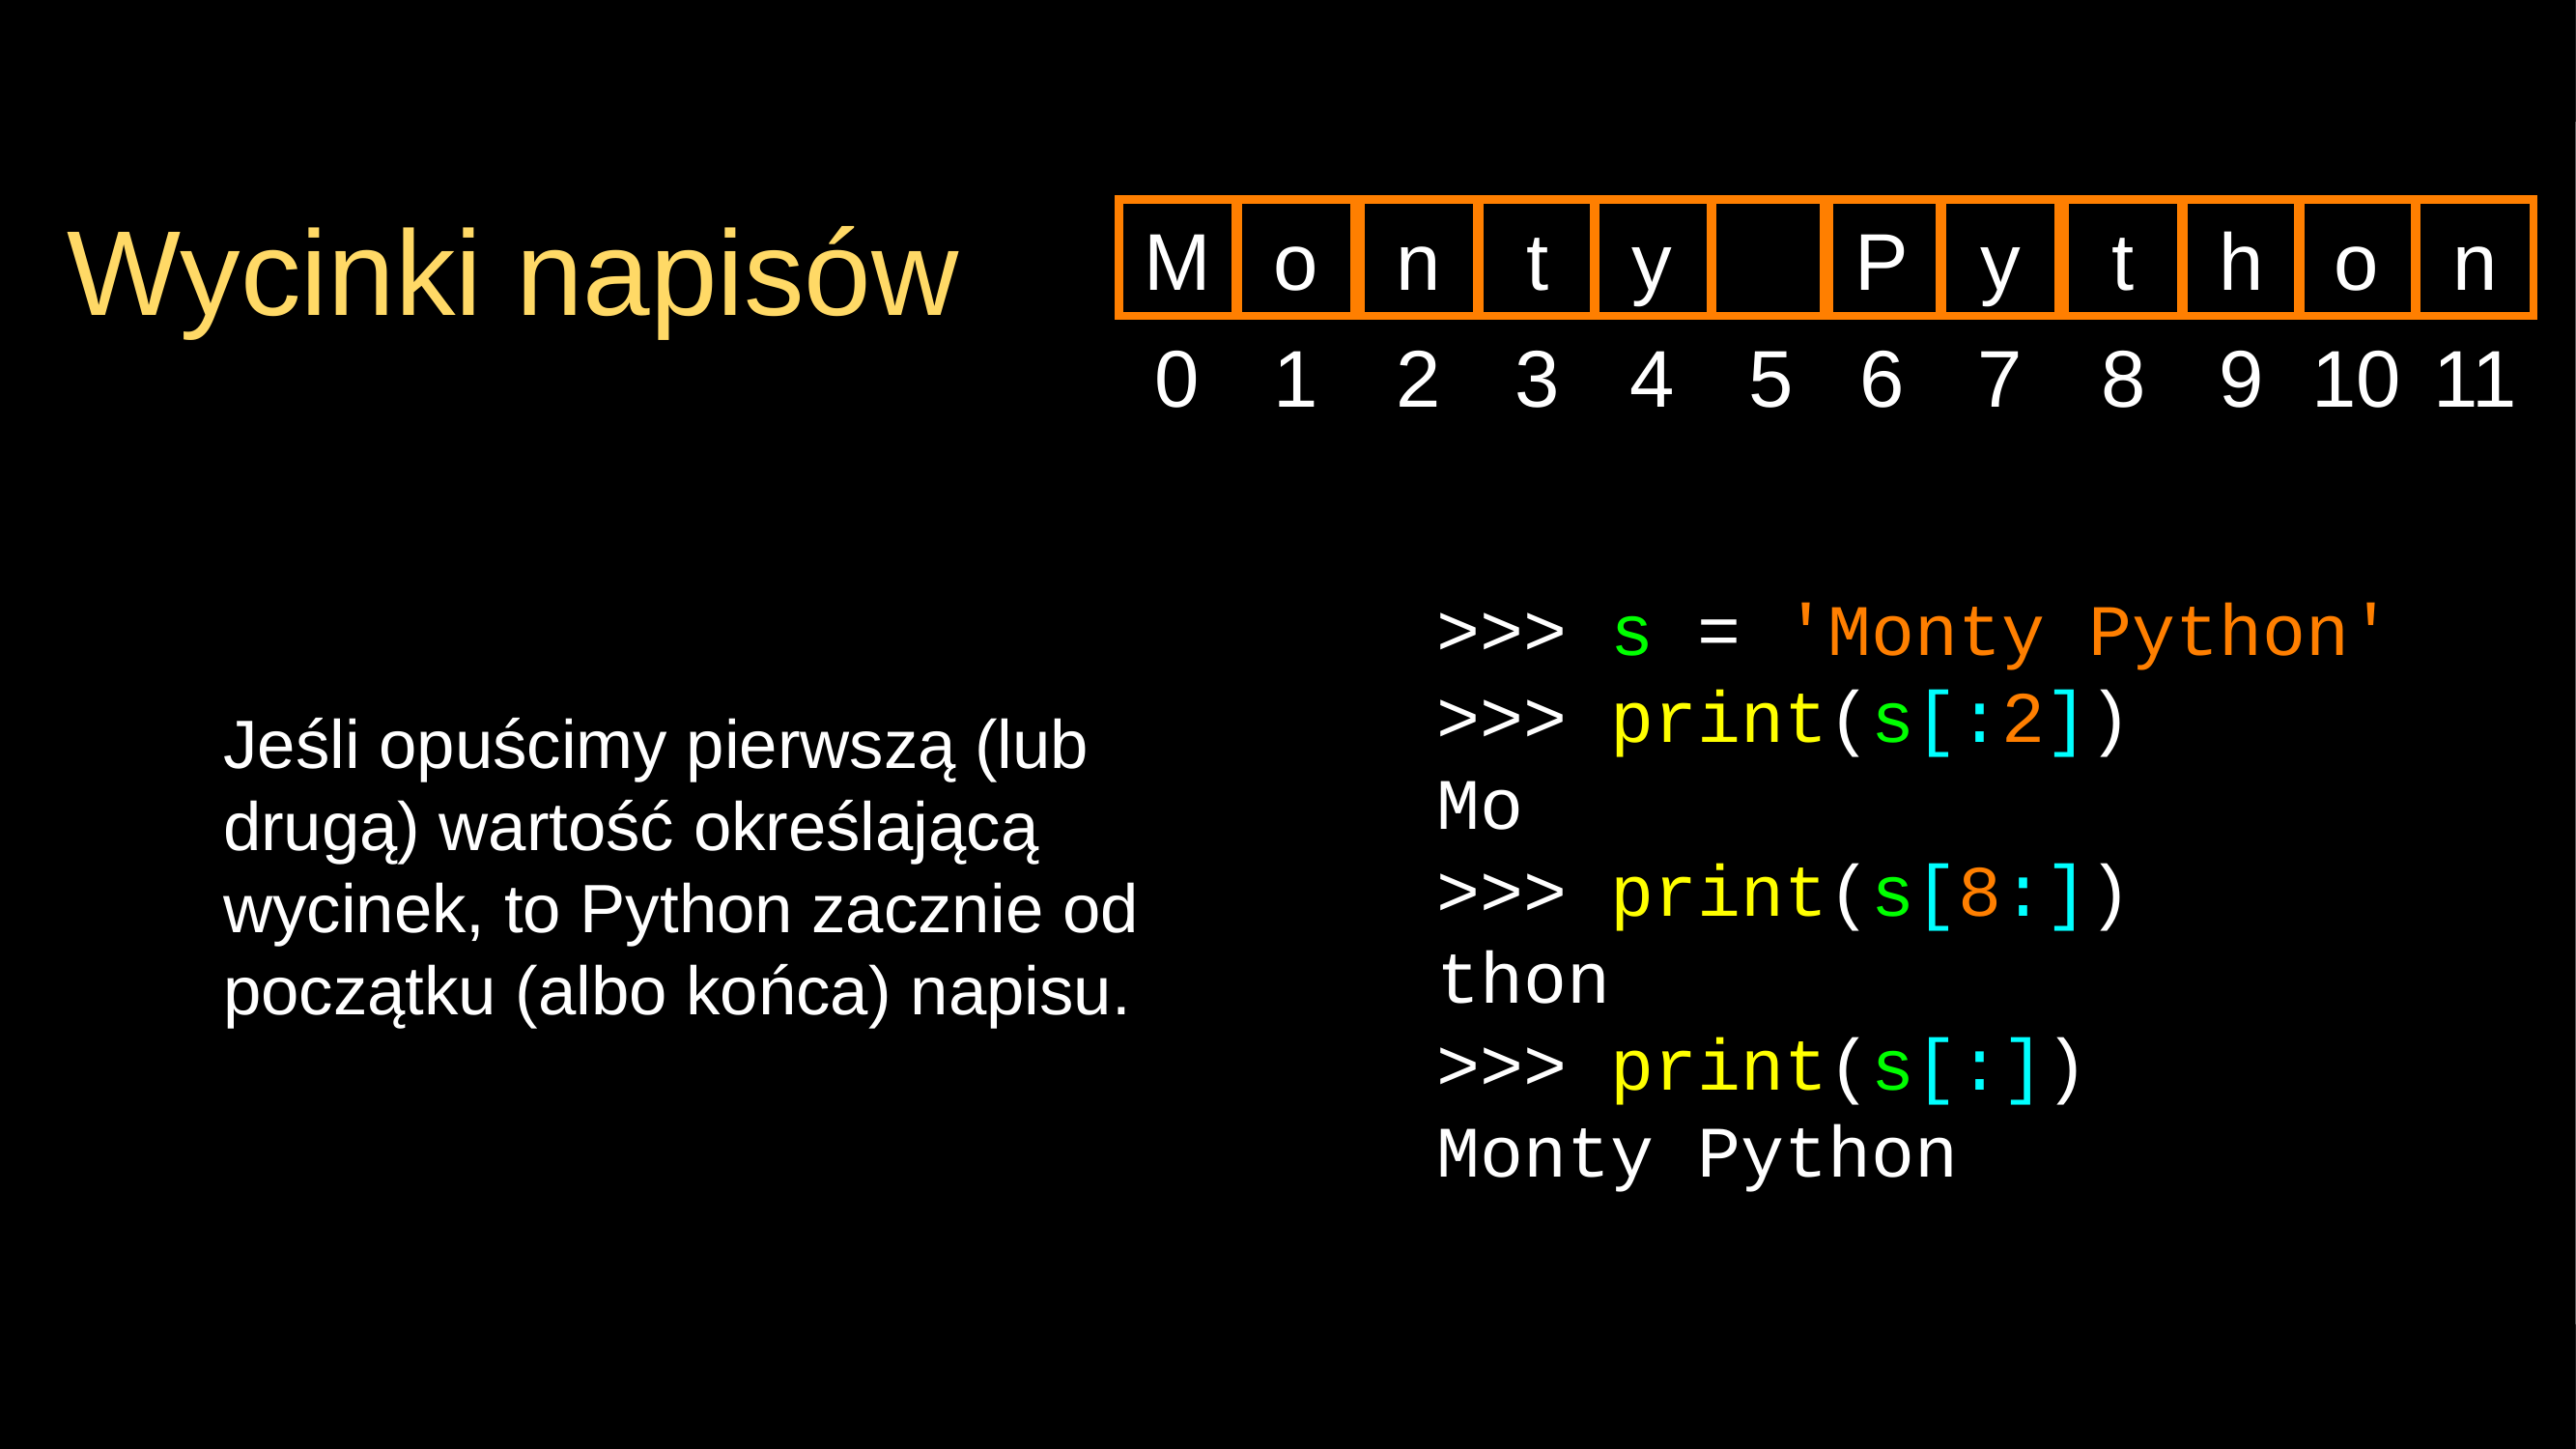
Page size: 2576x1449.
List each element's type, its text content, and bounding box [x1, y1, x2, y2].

text_box 8 [2064, 317, 2182, 434]
text_box 11 [2417, 317, 2534, 434]
text_box t [1479, 199, 1594, 317]
text_box 3 [1479, 317, 1594, 434]
text_box 1 [1237, 317, 1355, 434]
text_box [1713, 199, 1823, 317]
text_box 6 [1823, 317, 1940, 434]
text_box M [1118, 199, 1236, 317]
text_box y [1941, 199, 2059, 317]
text_box 5 [1713, 317, 1823, 434]
text_box 9 [2183, 317, 2298, 434]
text_box y [1594, 199, 1711, 317]
text_box h [2183, 199, 2298, 317]
text_box >>> s = 'Monty Python' >>> print(s[:2]) Mo >>> print(s[8:]) thon >>> print(s[:]) Monty Python [1436, 580, 2525, 1195]
text_box n [1360, 199, 1478, 317]
text_box 10 [2298, 317, 2416, 434]
text_box 2 [1360, 317, 1478, 434]
text_box n [2417, 199, 2534, 317]
text_box t [2064, 199, 2182, 317]
text_box P [1823, 199, 1940, 317]
text_box 0 [1118, 317, 1236, 434]
text_box 4 [1594, 317, 1711, 434]
text_box Wycinki napisów [42, 131, 985, 403]
text_box 7 [1941, 317, 2059, 434]
list Jeśli opuścimy pierwszą (lub drugą) wartość określającą wycinek, to Python zacznie od początku (albo końca) napisu. [183, 412, 1161, 1317]
text_box o [1237, 199, 1355, 317]
text_box o [2298, 199, 2416, 317]
